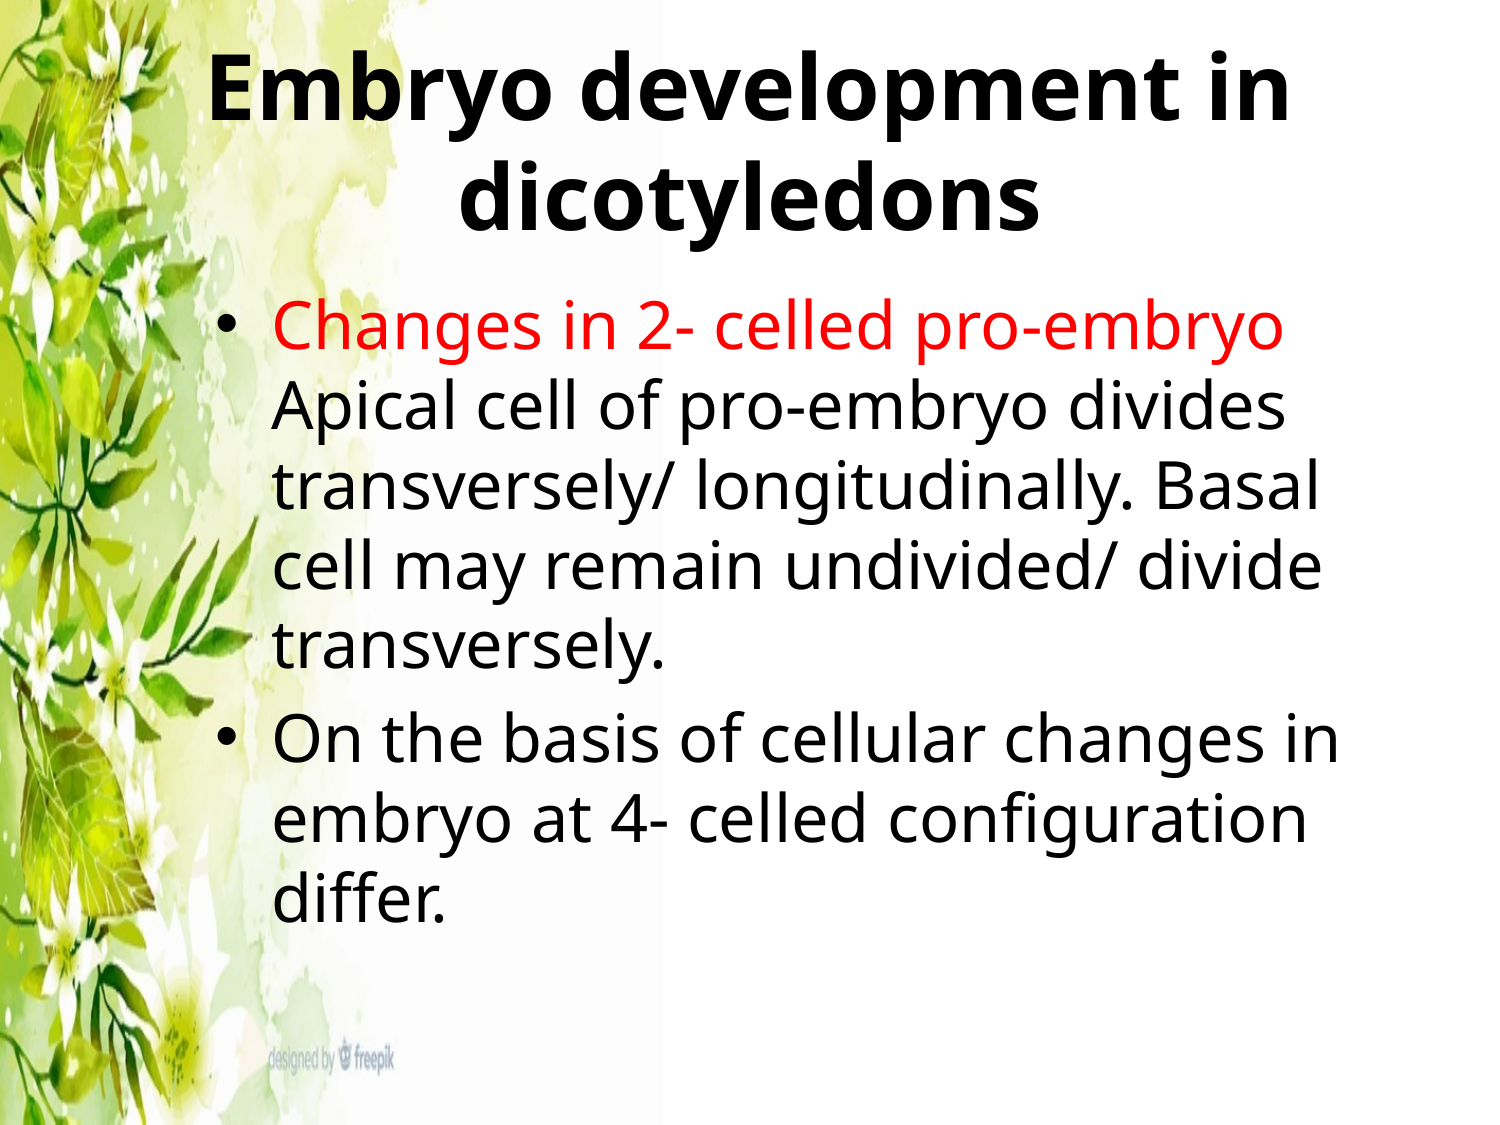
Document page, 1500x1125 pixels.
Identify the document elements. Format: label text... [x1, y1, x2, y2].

title Embryo development in dicotyledons [666, 45, 1425, 233]
list Changes in 2- celled pro-embryo Apical cell of pro-embryo divides transversely/ longitudinally. Basal cell may remain undivided/ divide transversely. On the basis of cellular changes in embryo at 4- celled configuration differ. [666, 275, 1425, 1100]
picture [0, 0, 663, 1125]
